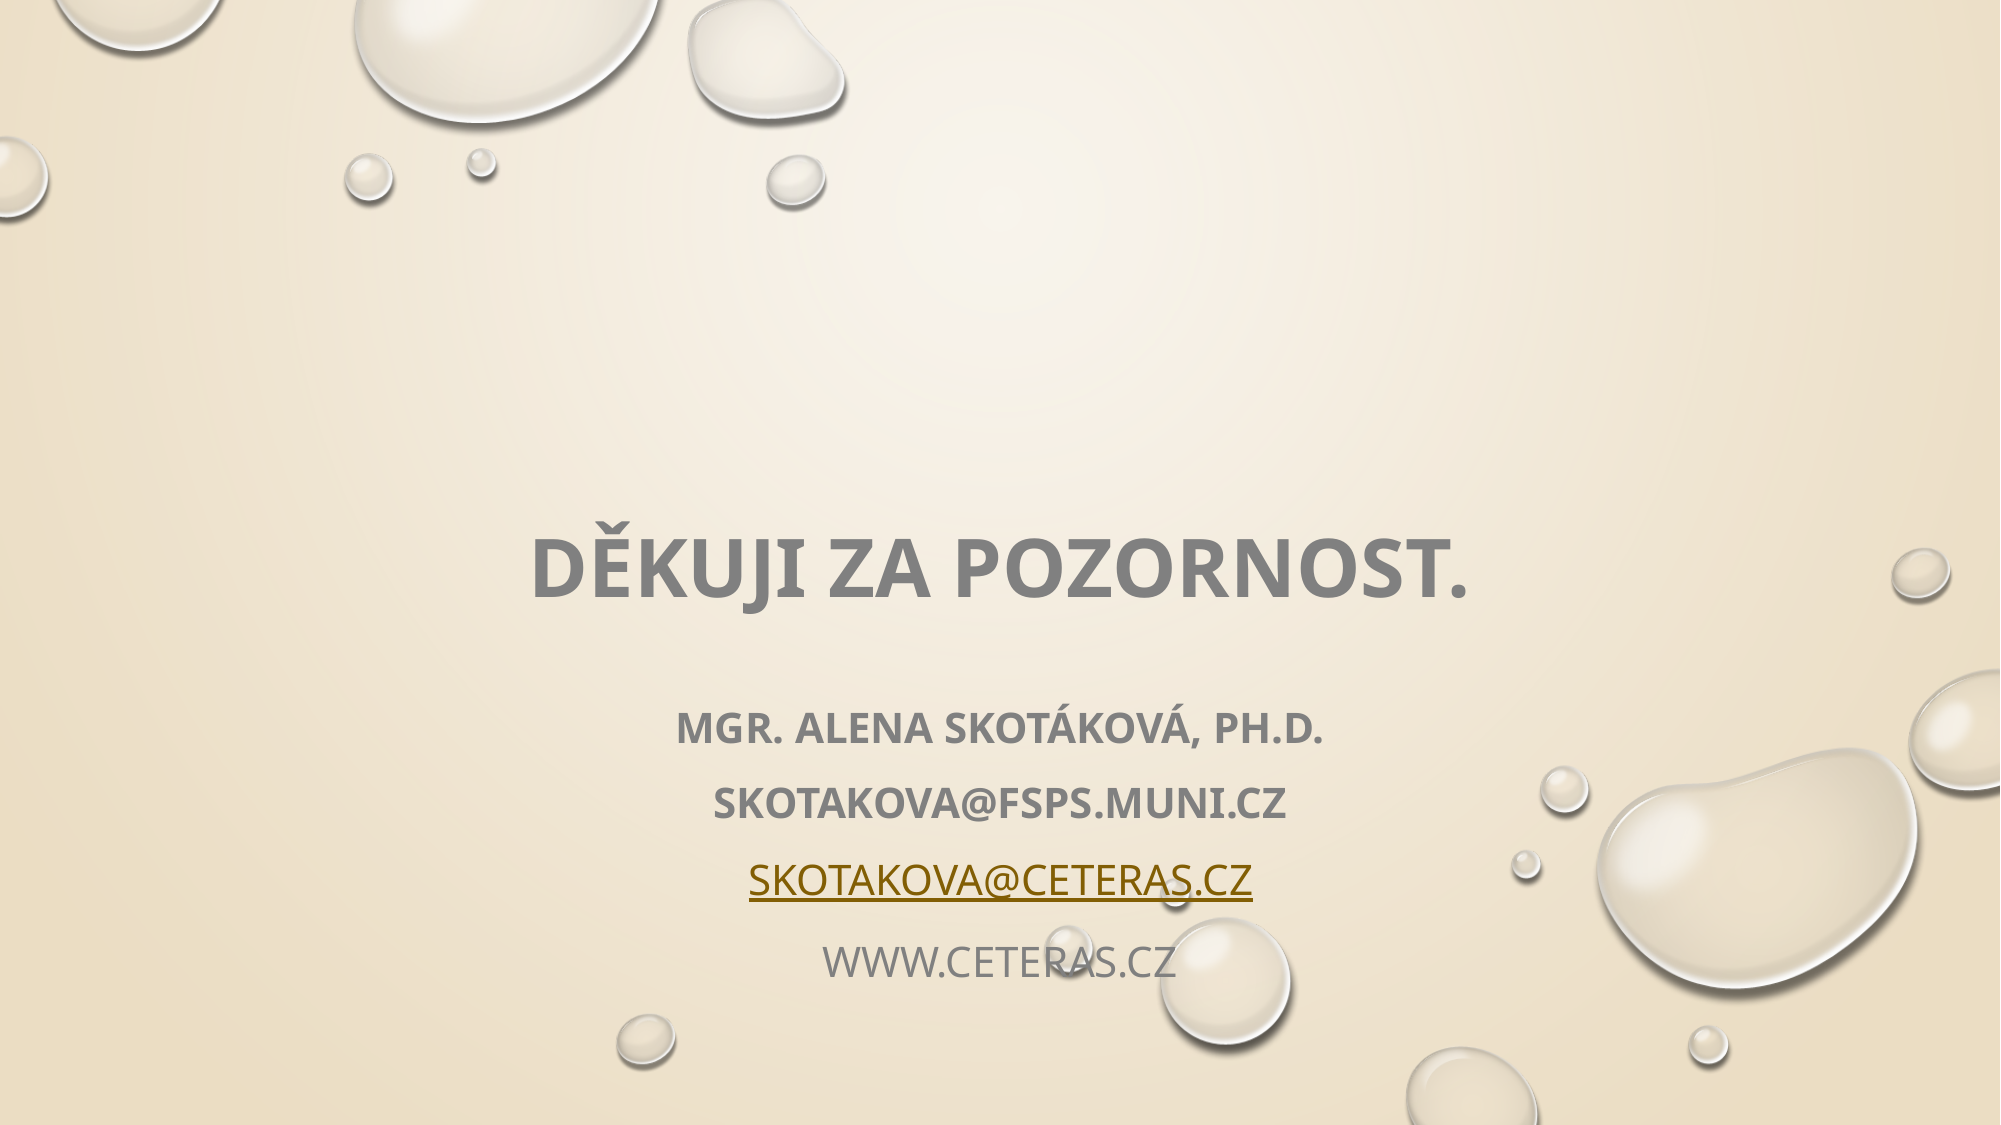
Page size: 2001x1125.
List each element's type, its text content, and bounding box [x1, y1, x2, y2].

picture [0, 0, 2000, 1125]
subtitle Děkuji za pozornost. Mgr. Alena Skotáková, Ph.D. skotakova@fsps.muni.cz skotakova@ceteras.cz www.ceteras.cz [391, 490, 1609, 994]
